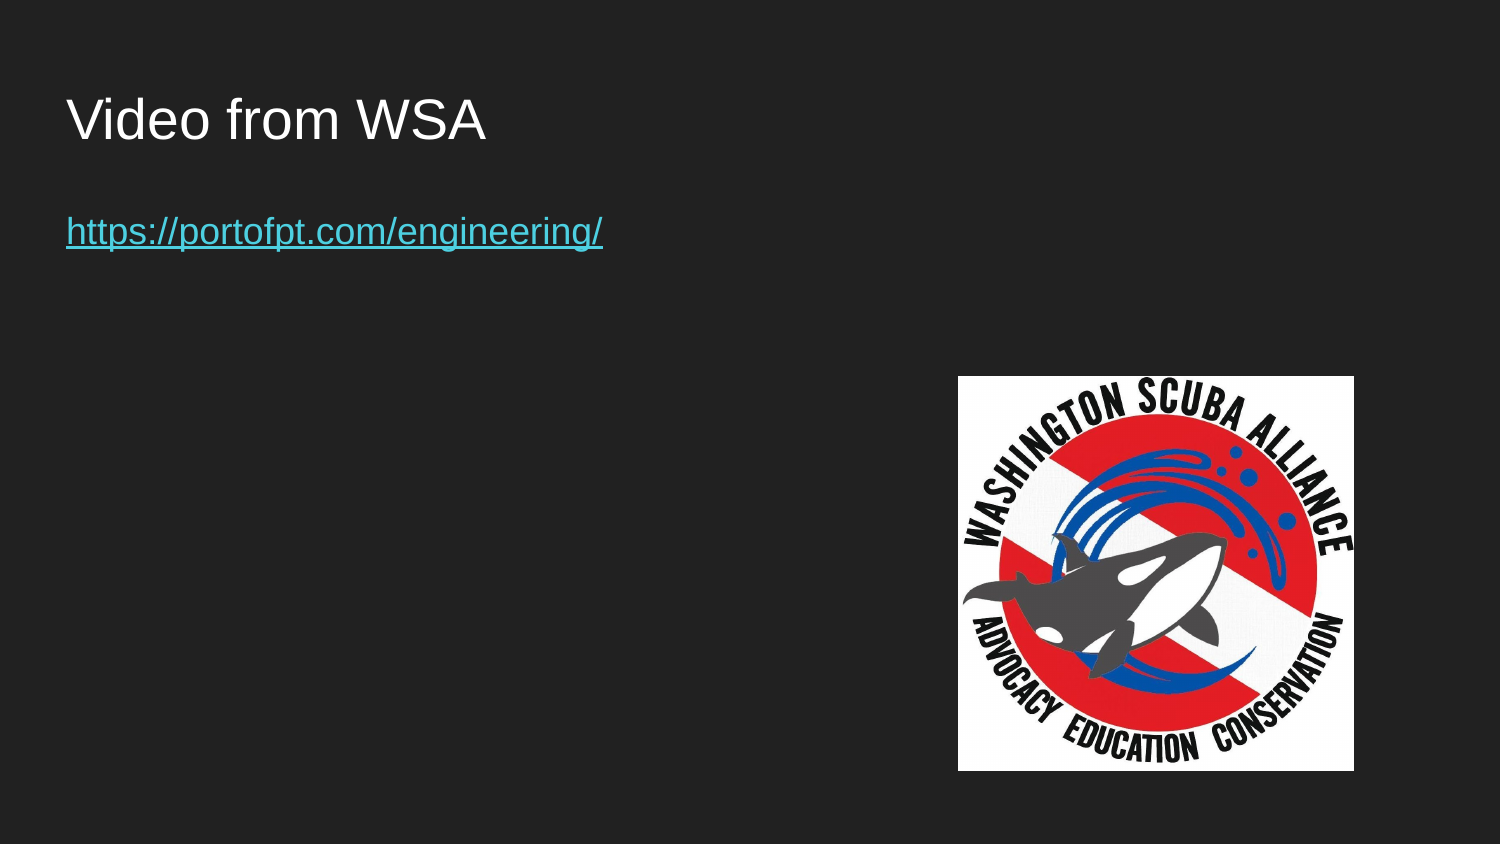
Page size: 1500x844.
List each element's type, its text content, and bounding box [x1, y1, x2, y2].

title Video from WSA [51, 72, 1449, 167]
list https://portofpt.com/engineering/ [51, 189, 1449, 750]
picture [958, 376, 1354, 772]
